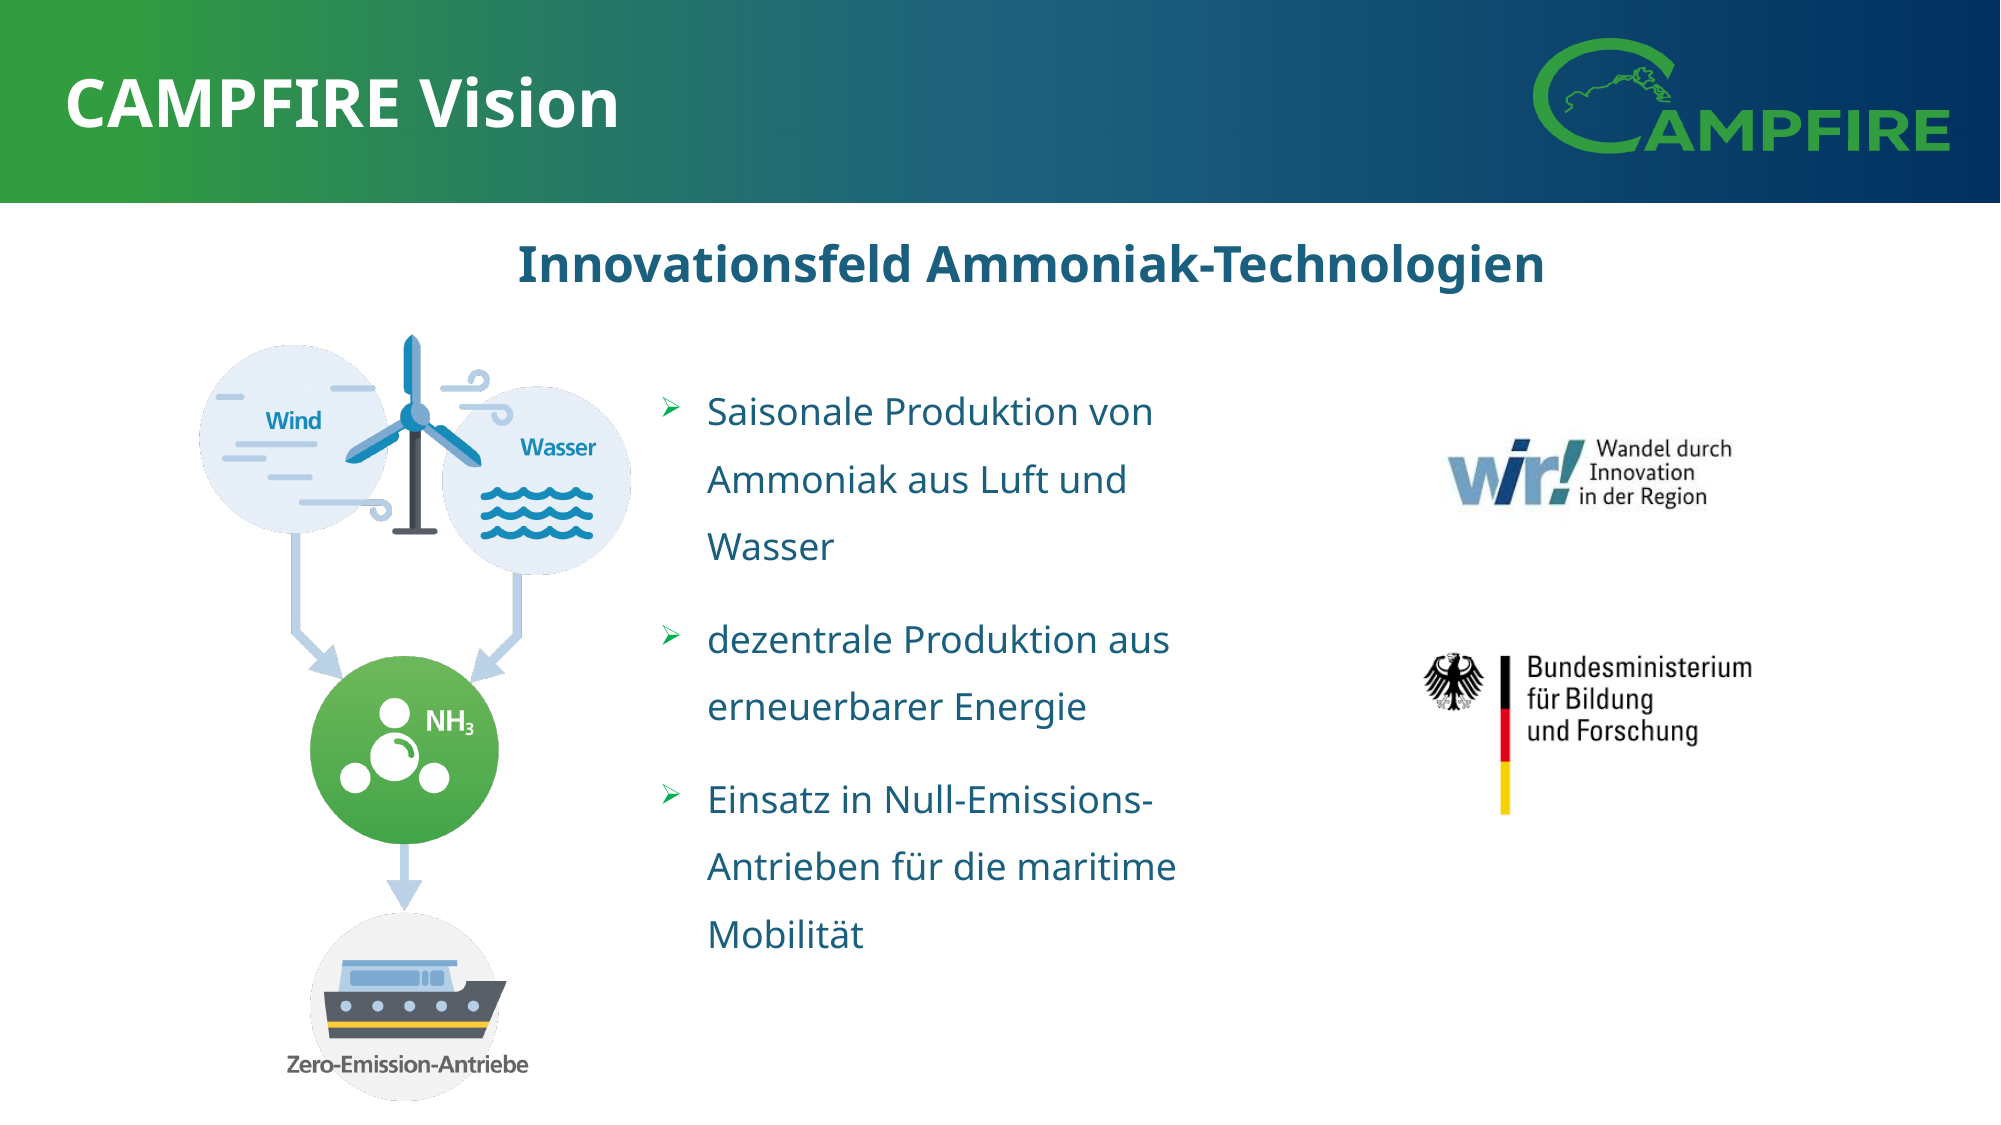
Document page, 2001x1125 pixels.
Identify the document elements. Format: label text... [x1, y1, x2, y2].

text_box Saisonale Produktion von Ammoniak aus Luft und Wasser dezentrale Produktion aus erneuerbarer Energie Einsatz in Null-Emissions-Antrieben für die maritime Mobilität [645, 358, 1254, 964]
picture [0, 0, 2001, 1125]
title CAMPFIRE Vision [49, 61, 1017, 151]
text_box Innovationsfeld Ammoniak-Technologien [241, 224, 1824, 300]
